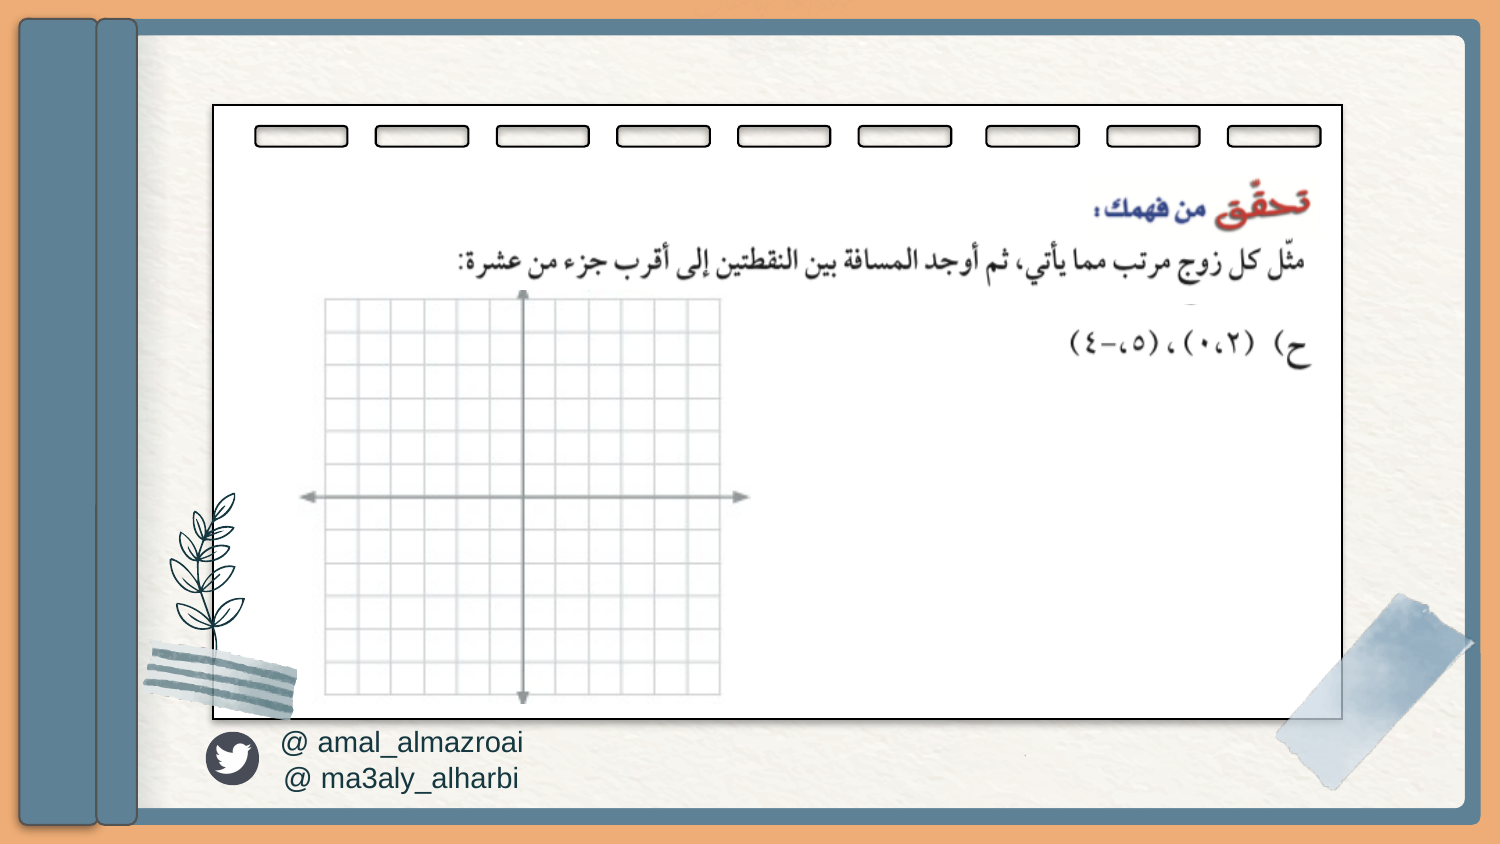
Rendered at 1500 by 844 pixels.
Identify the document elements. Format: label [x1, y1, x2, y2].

text_box [142, 492, 298, 721]
text_box [160, 723, 525, 826]
text_box [212, 105, 566, 492]
text_box [298, 105, 1342, 720]
picture [138, 0, 1478, 809]
